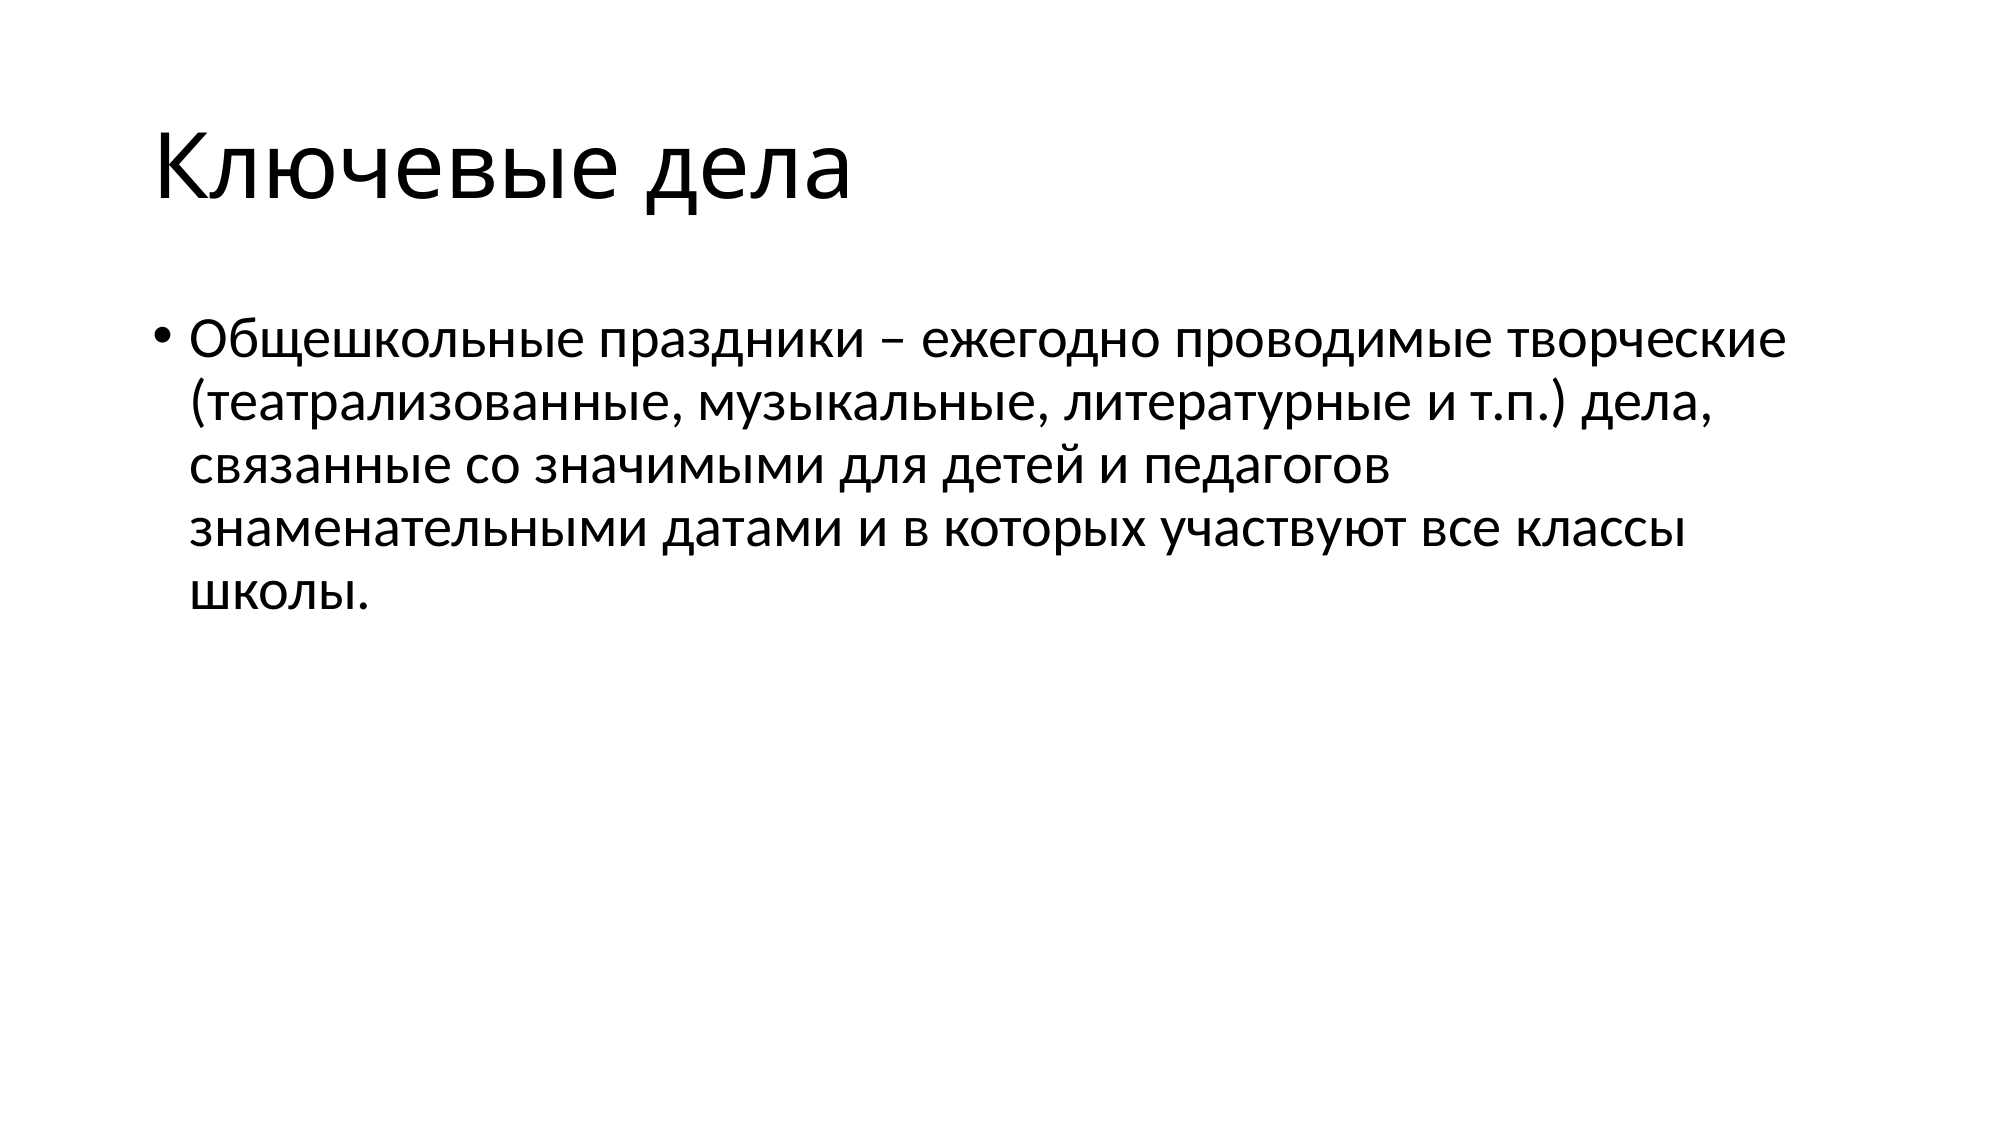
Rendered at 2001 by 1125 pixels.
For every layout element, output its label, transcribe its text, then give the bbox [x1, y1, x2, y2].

title Ключевые дела [137, 59, 1863, 278]
list Общешкольные праздники – ежегодно проводимые творческие (театрализованные, музыкальные, литературные и т.п.) дела, связанные со значимыми для детей и педагогов знаменательными датами и в которых участвуют все классы школы. [137, 299, 1863, 1014]
